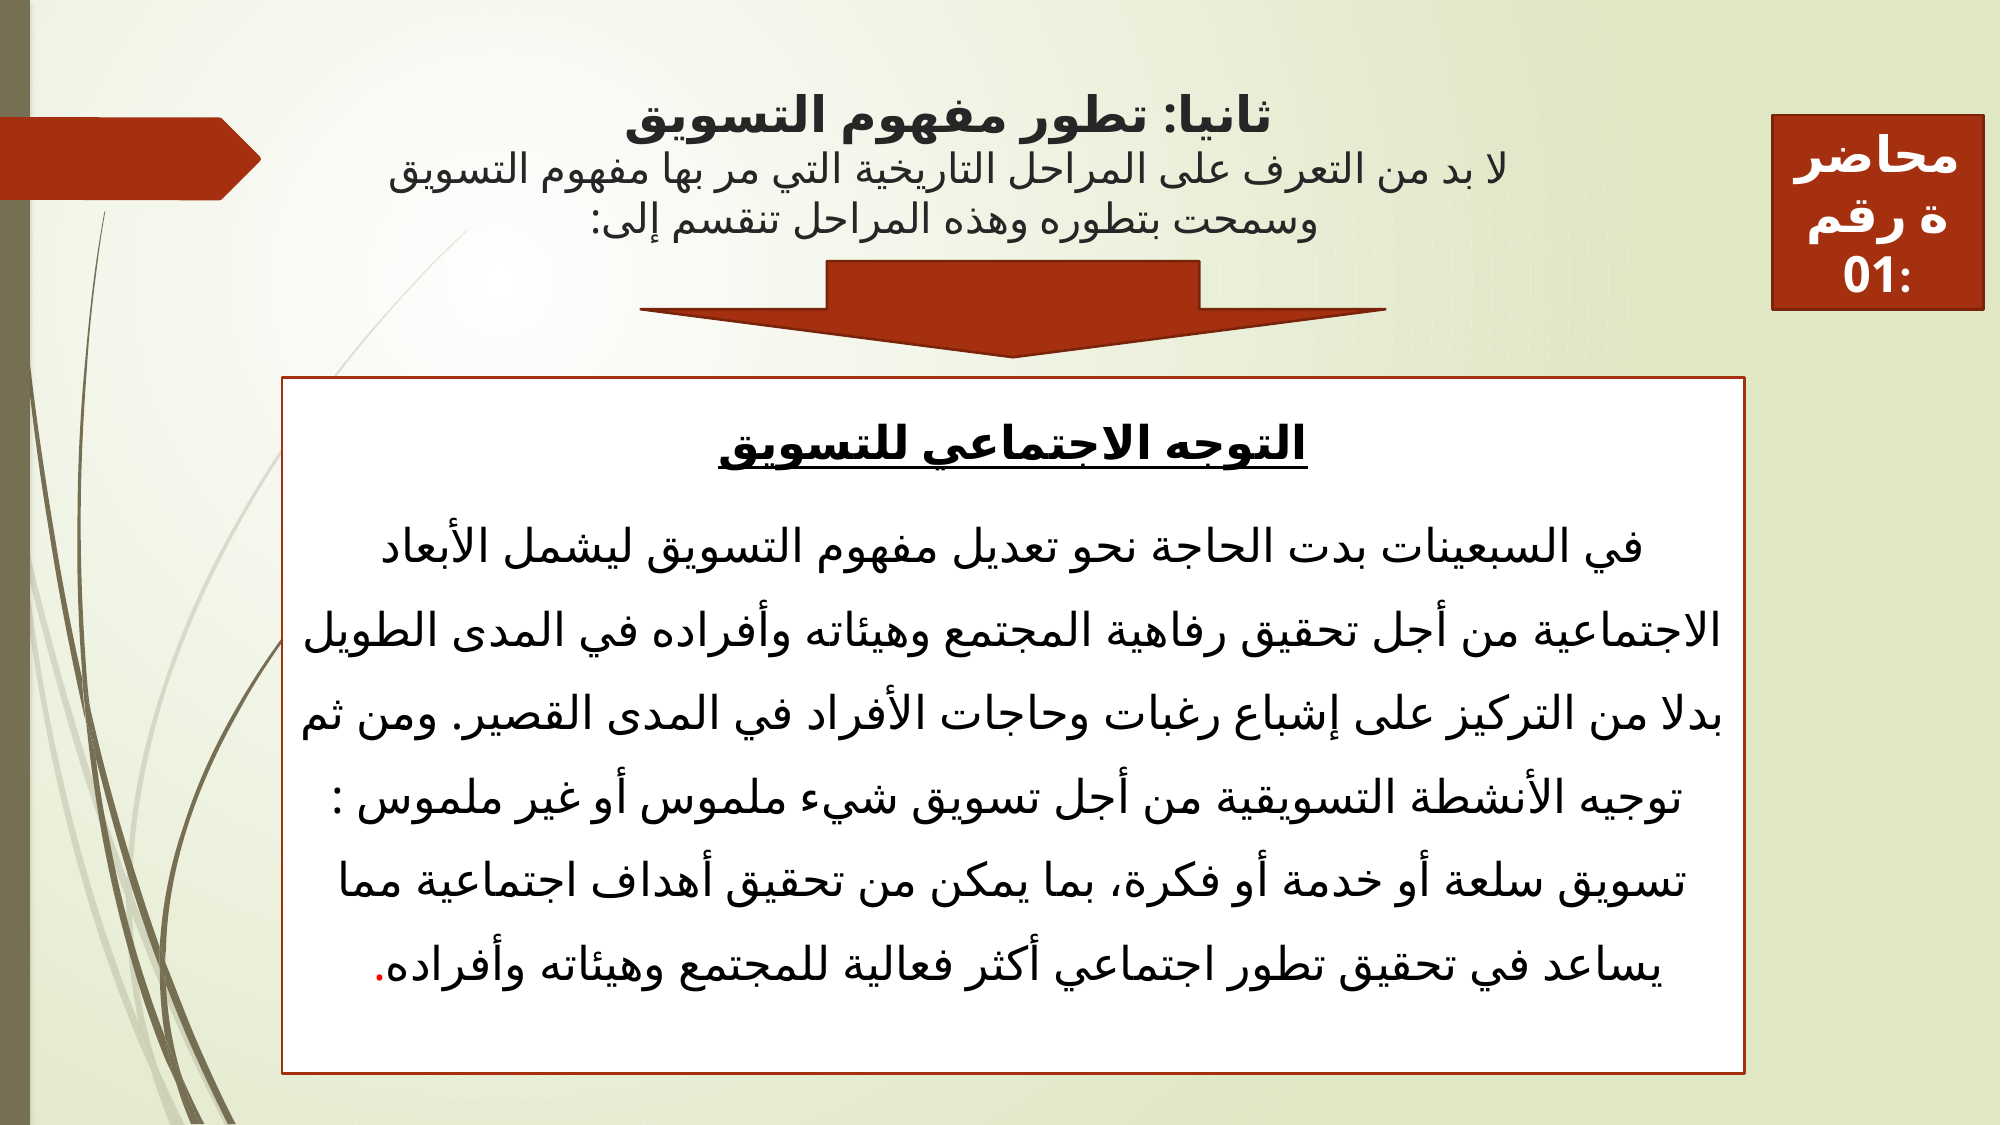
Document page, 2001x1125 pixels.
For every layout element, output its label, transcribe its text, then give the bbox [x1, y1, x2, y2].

text_box ثانيا: تطور مفهوم التسويق لا بد من التعرف على المراحل التاريخية التي مر بها مفهوم التسويق وسمحت بتطوره وهذه المراحل تنقسم إلى: [353, 74, 1545, 291]
text_box [639, 291, 1387, 359]
list التوجه الاجتماعي للتسويق في السبعينات بدت الحاجة نحو تعديل مفهوم التسويق ليشمل الأبعاد الاجتماعية من أجل تحقيق رفاهية المجتمع وهيئاته وأفراده في المدى الطويل بدلا من التركيز على إشباع رغبات وحاجات الأفراد في المدى القصير. ومن ثم توجيه الأنشطة التسويقية من أجل تسويق شيء ملموس أو غير ملموس : تسويق سلعة أو خدمة أو فكرة، بما يمكن من تحقيق أهداف اجتماعية مما يساعد في تحقيق تطور اجتماعي أكثر فعالية للمجتمع وهيئاته وأفراده. [281, 376, 1746, 1075]
text_box محاضرة رقم 01: [1771, 114, 1985, 311]
